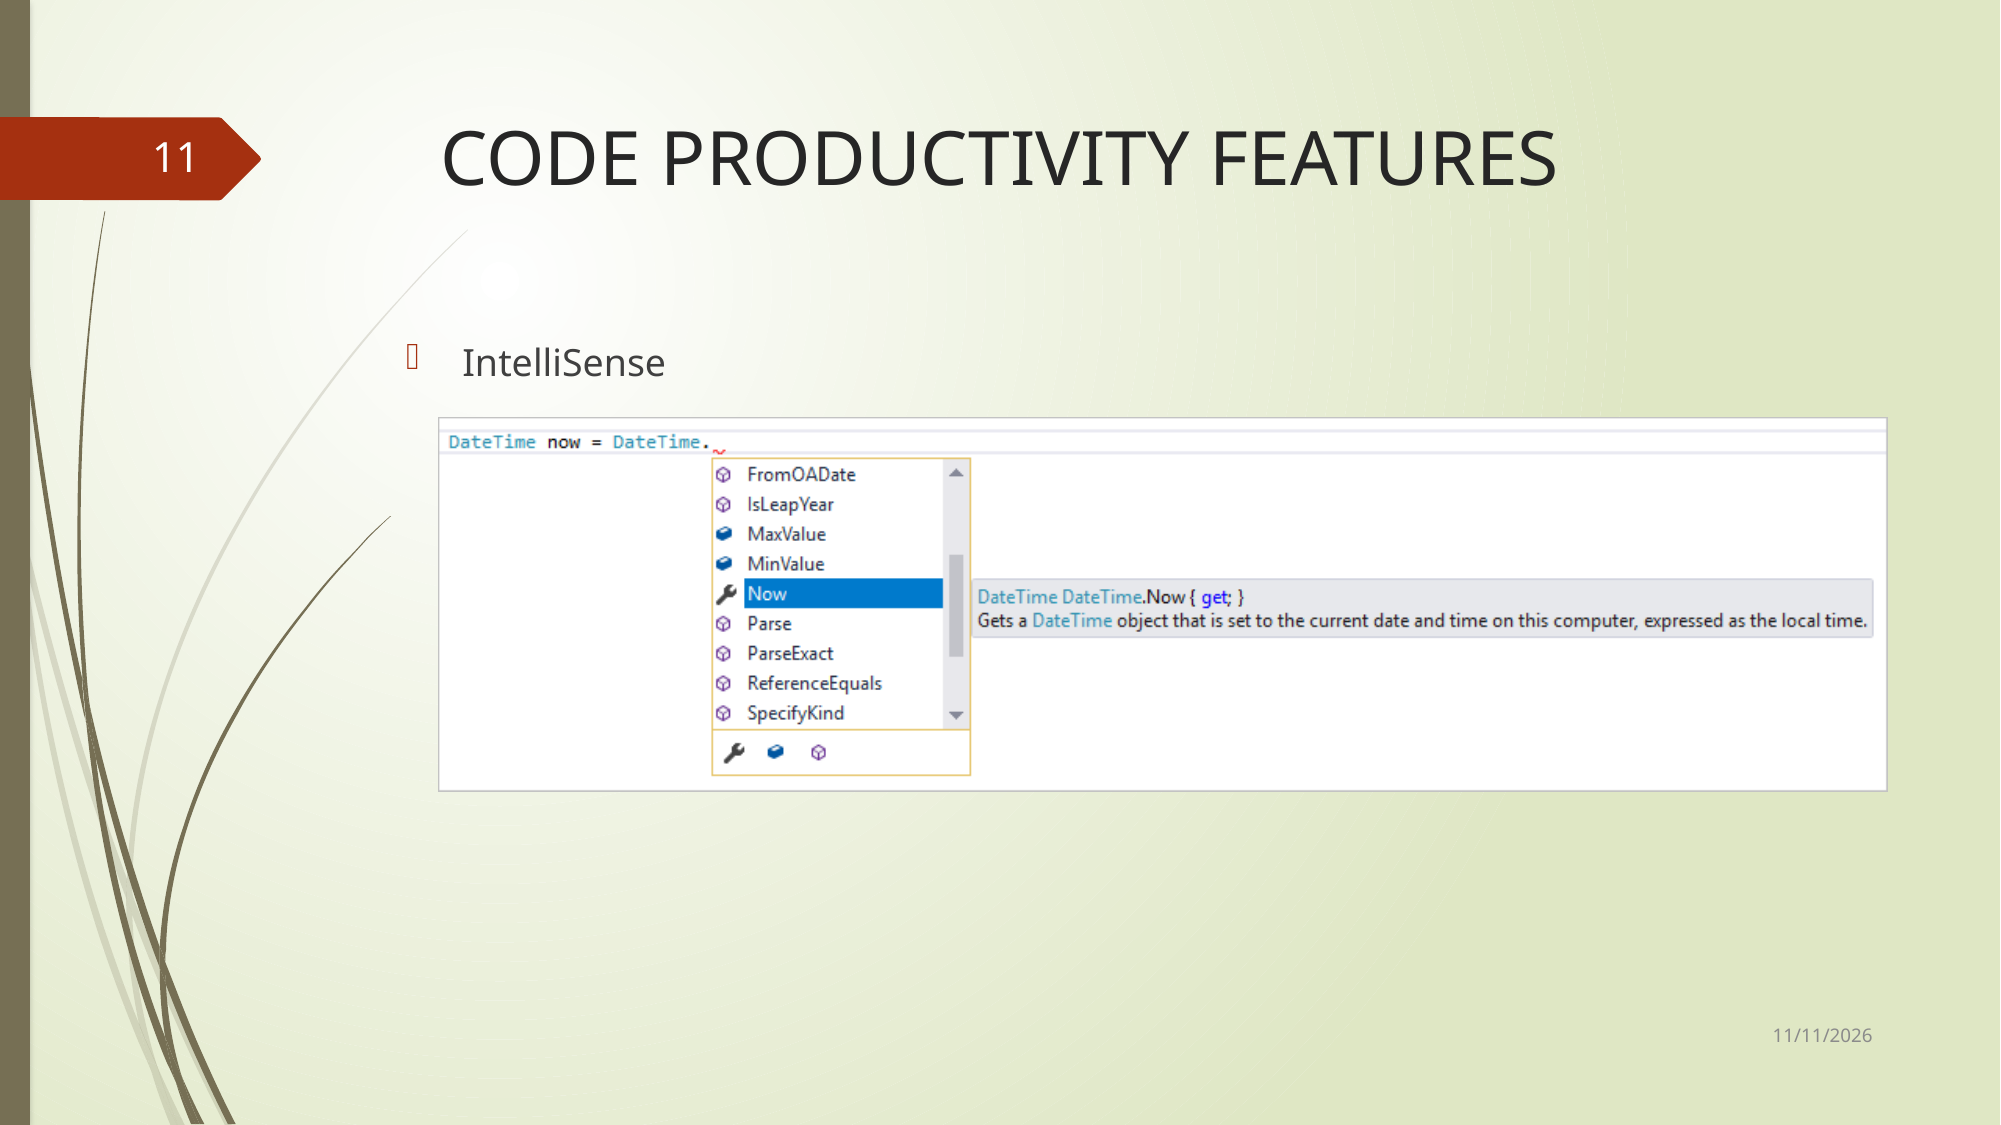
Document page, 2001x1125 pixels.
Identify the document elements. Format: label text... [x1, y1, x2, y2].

list IntelliSense [390, 331, 1854, 951]
title CODE PRODUCTIVITY FEATURES [425, 102, 1888, 313]
picture [438, 417, 1888, 792]
slide_number 11 [87, 129, 216, 190]
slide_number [1699, 1005, 1888, 1067]
